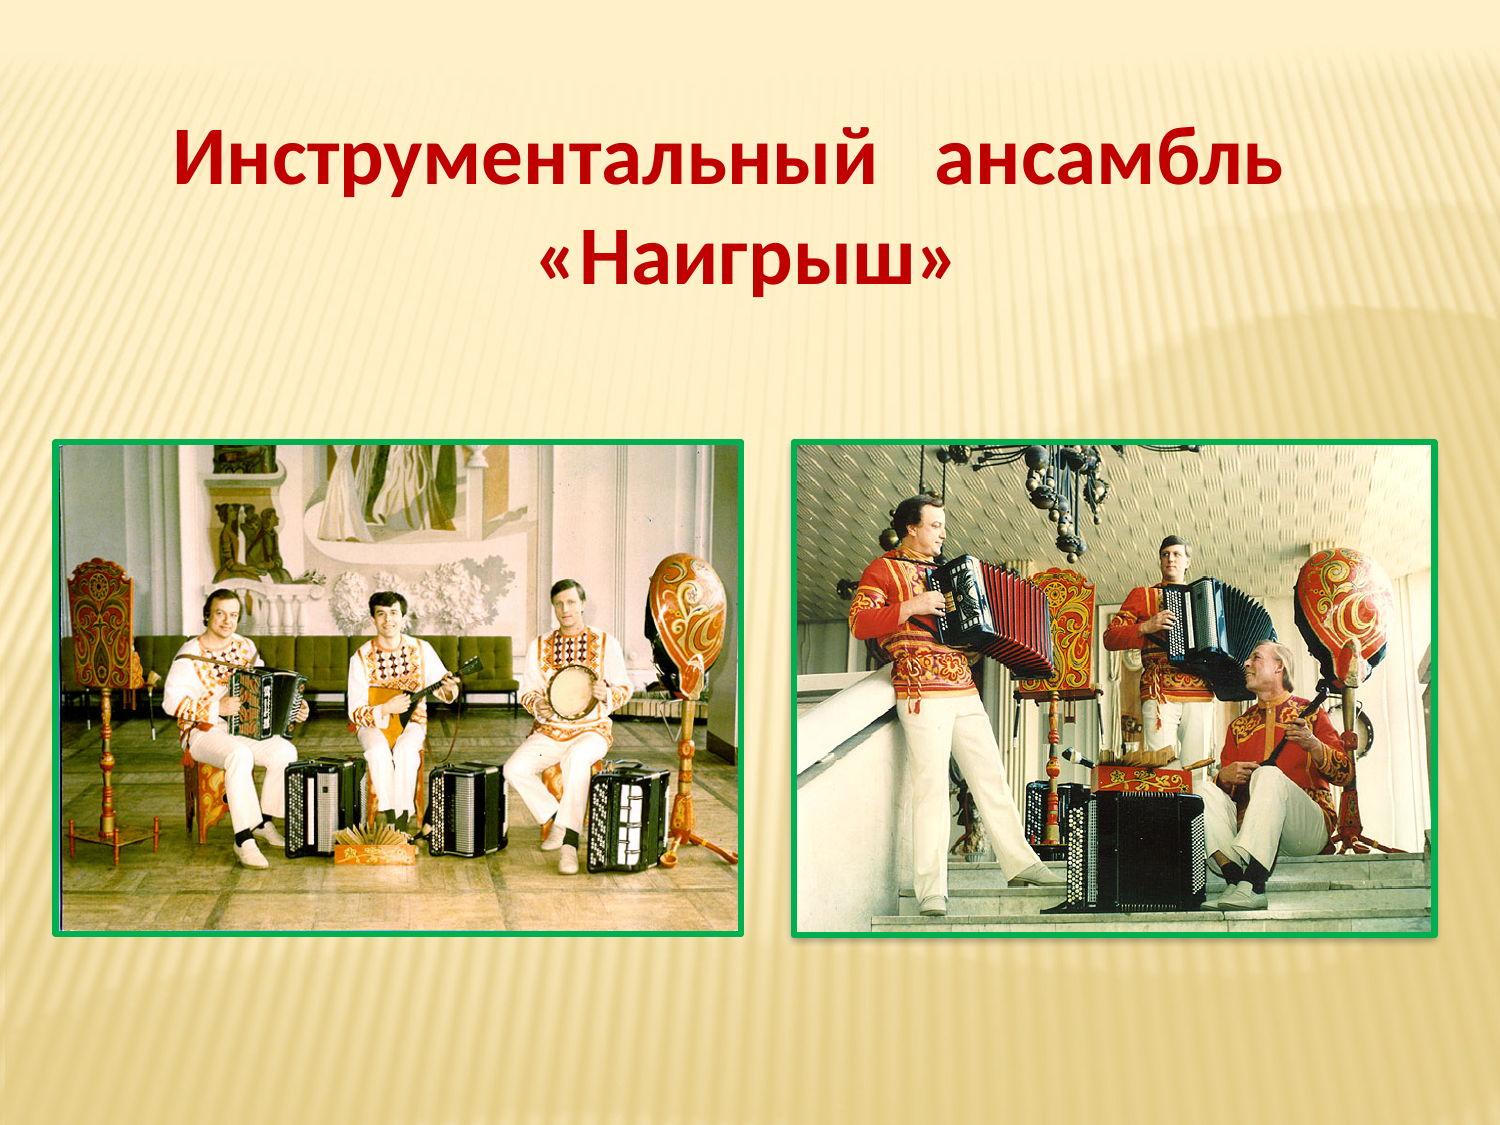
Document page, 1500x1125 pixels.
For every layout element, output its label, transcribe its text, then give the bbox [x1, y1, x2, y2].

text_box Инструментальный ансамбль «Наигрыш» [35, 93, 1442, 309]
picture [796, 445, 1432, 933]
picture [58, 445, 739, 932]
